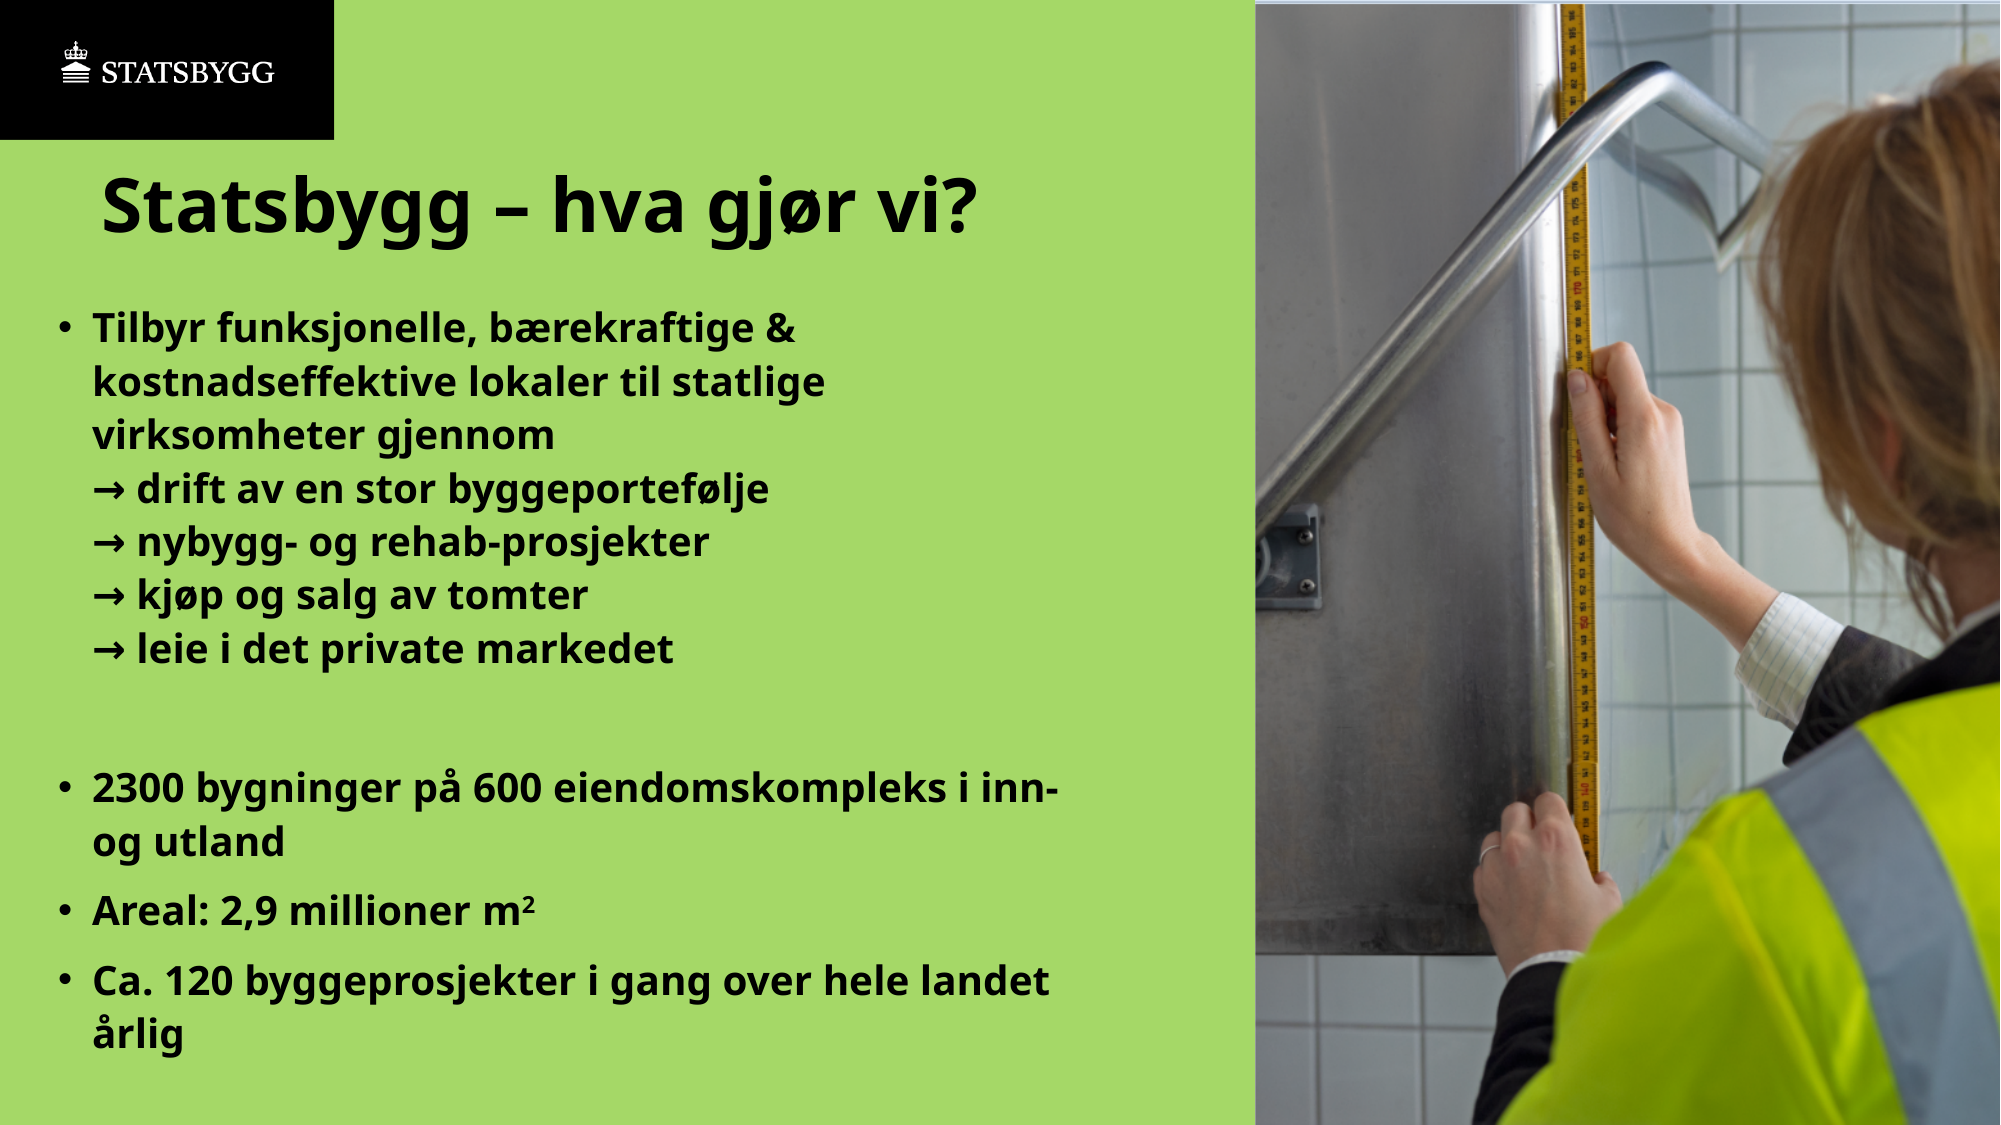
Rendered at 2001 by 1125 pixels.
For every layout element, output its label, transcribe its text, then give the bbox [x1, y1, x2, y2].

title Statsbygg – hva gjør vi? [101, 157, 1146, 262]
picture [0, 0, 335, 140]
list Tilbyr funksjonelle, bærekraftige & kostnadseffektive lokaler til statlige virksomheter gjennom → drift av en stor byggeportefølje → nybygg- og rehab-prosjekter → kjøp og salg av tomter → leie i det private markedet 2300 bygninger på 600 eiendomskompleks i inn- og utland Areal: 2,9 millioner m2 Ca. 120 byggeprosjekter i gang over hele landet årlig [58, 297, 1103, 1108]
picture [1255, 0, 2000, 1125]
